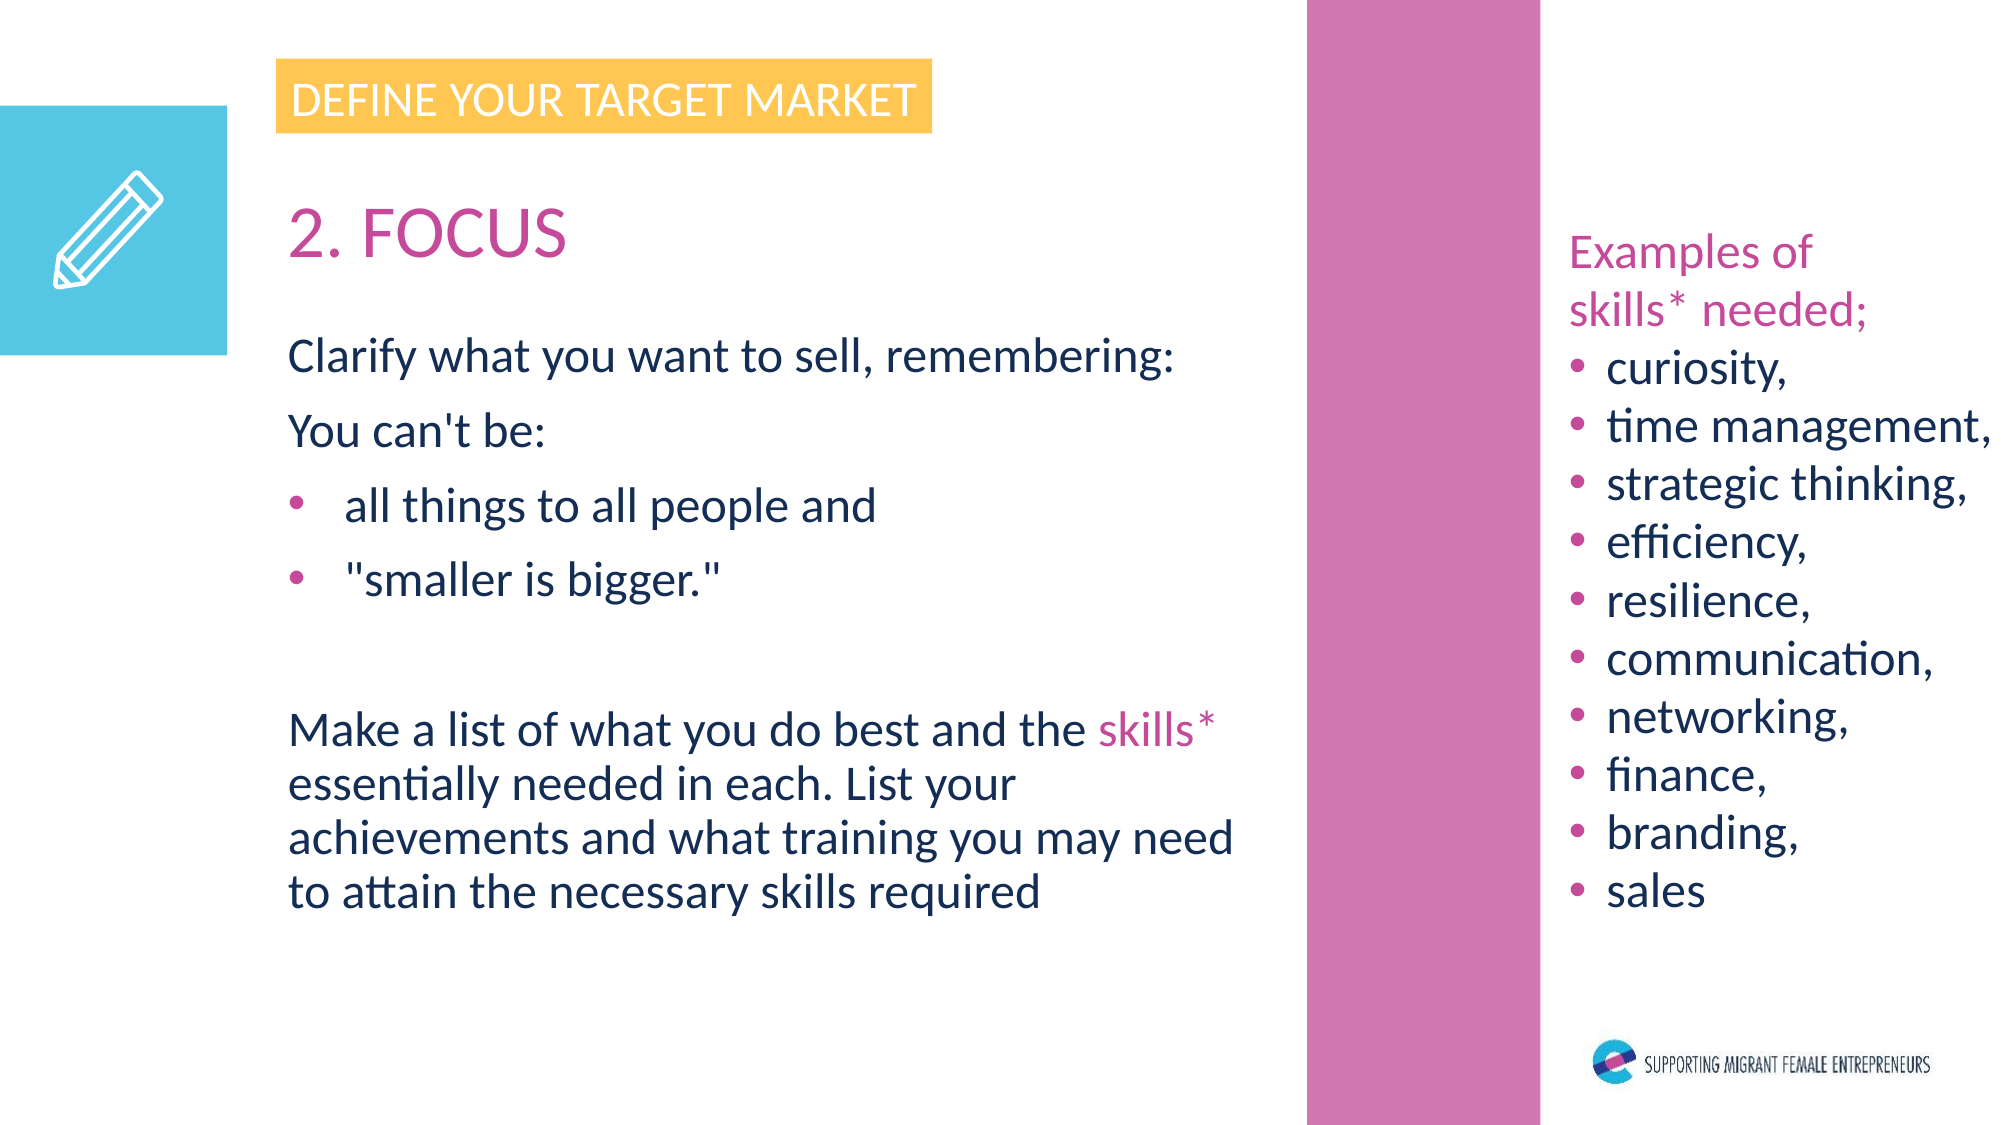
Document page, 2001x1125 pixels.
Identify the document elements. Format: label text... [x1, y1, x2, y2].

list 2. FOCUS [272, 185, 1311, 412]
text_box DEFINE YOUR TARGET MARKET [276, 58, 933, 134]
text_box Examples of skills* needed; curiosity, time management, strategic thinking, efficiency, resilience, communication, networking, finance, branding, sales [1554, 217, 2000, 927]
picture [1644, 1051, 1954, 1076]
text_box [55, 172, 162, 288]
picture [1583, 1012, 1636, 1092]
list Clarify what you want to sell, remembering: You can't be: all things to all people and "smaller is bigger." Make a list of what you do best and the skills* essentially needed in each. List your achievements and what training you may need to attain the necessary skills required [272, 321, 1255, 974]
